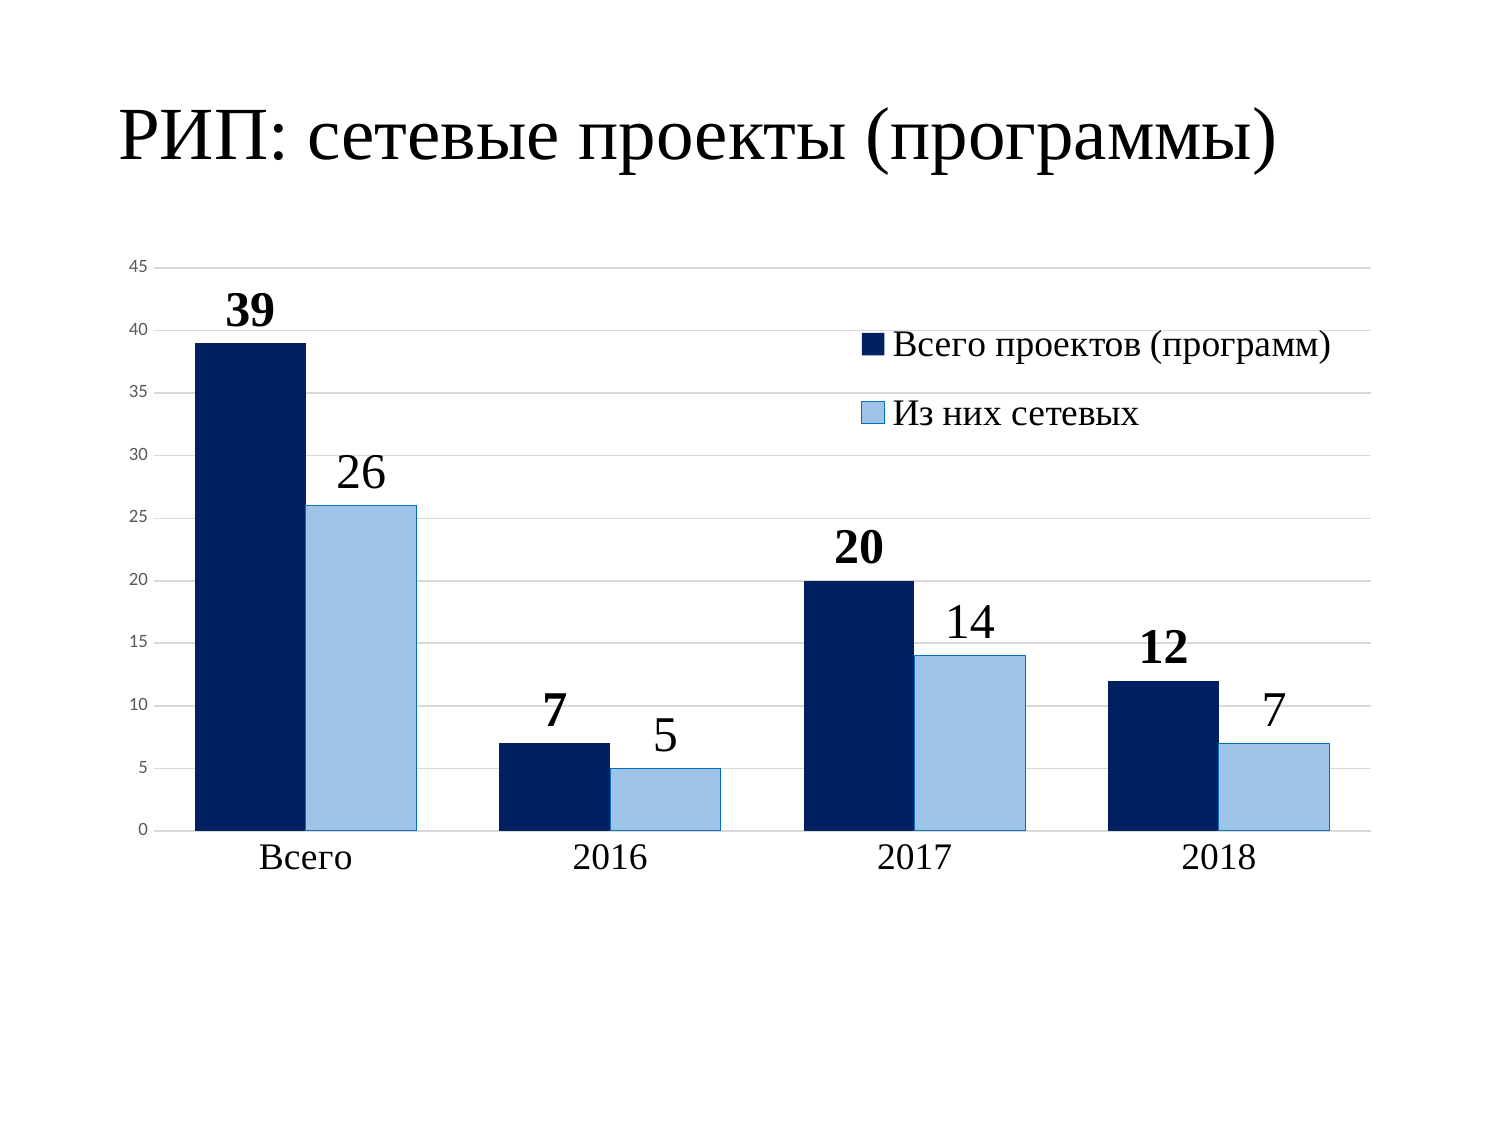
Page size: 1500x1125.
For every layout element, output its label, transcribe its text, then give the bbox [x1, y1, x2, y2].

chart [103, 244, 1397, 959]
title РИП: сетевые проекты (программы) [103, 27, 1397, 244]
